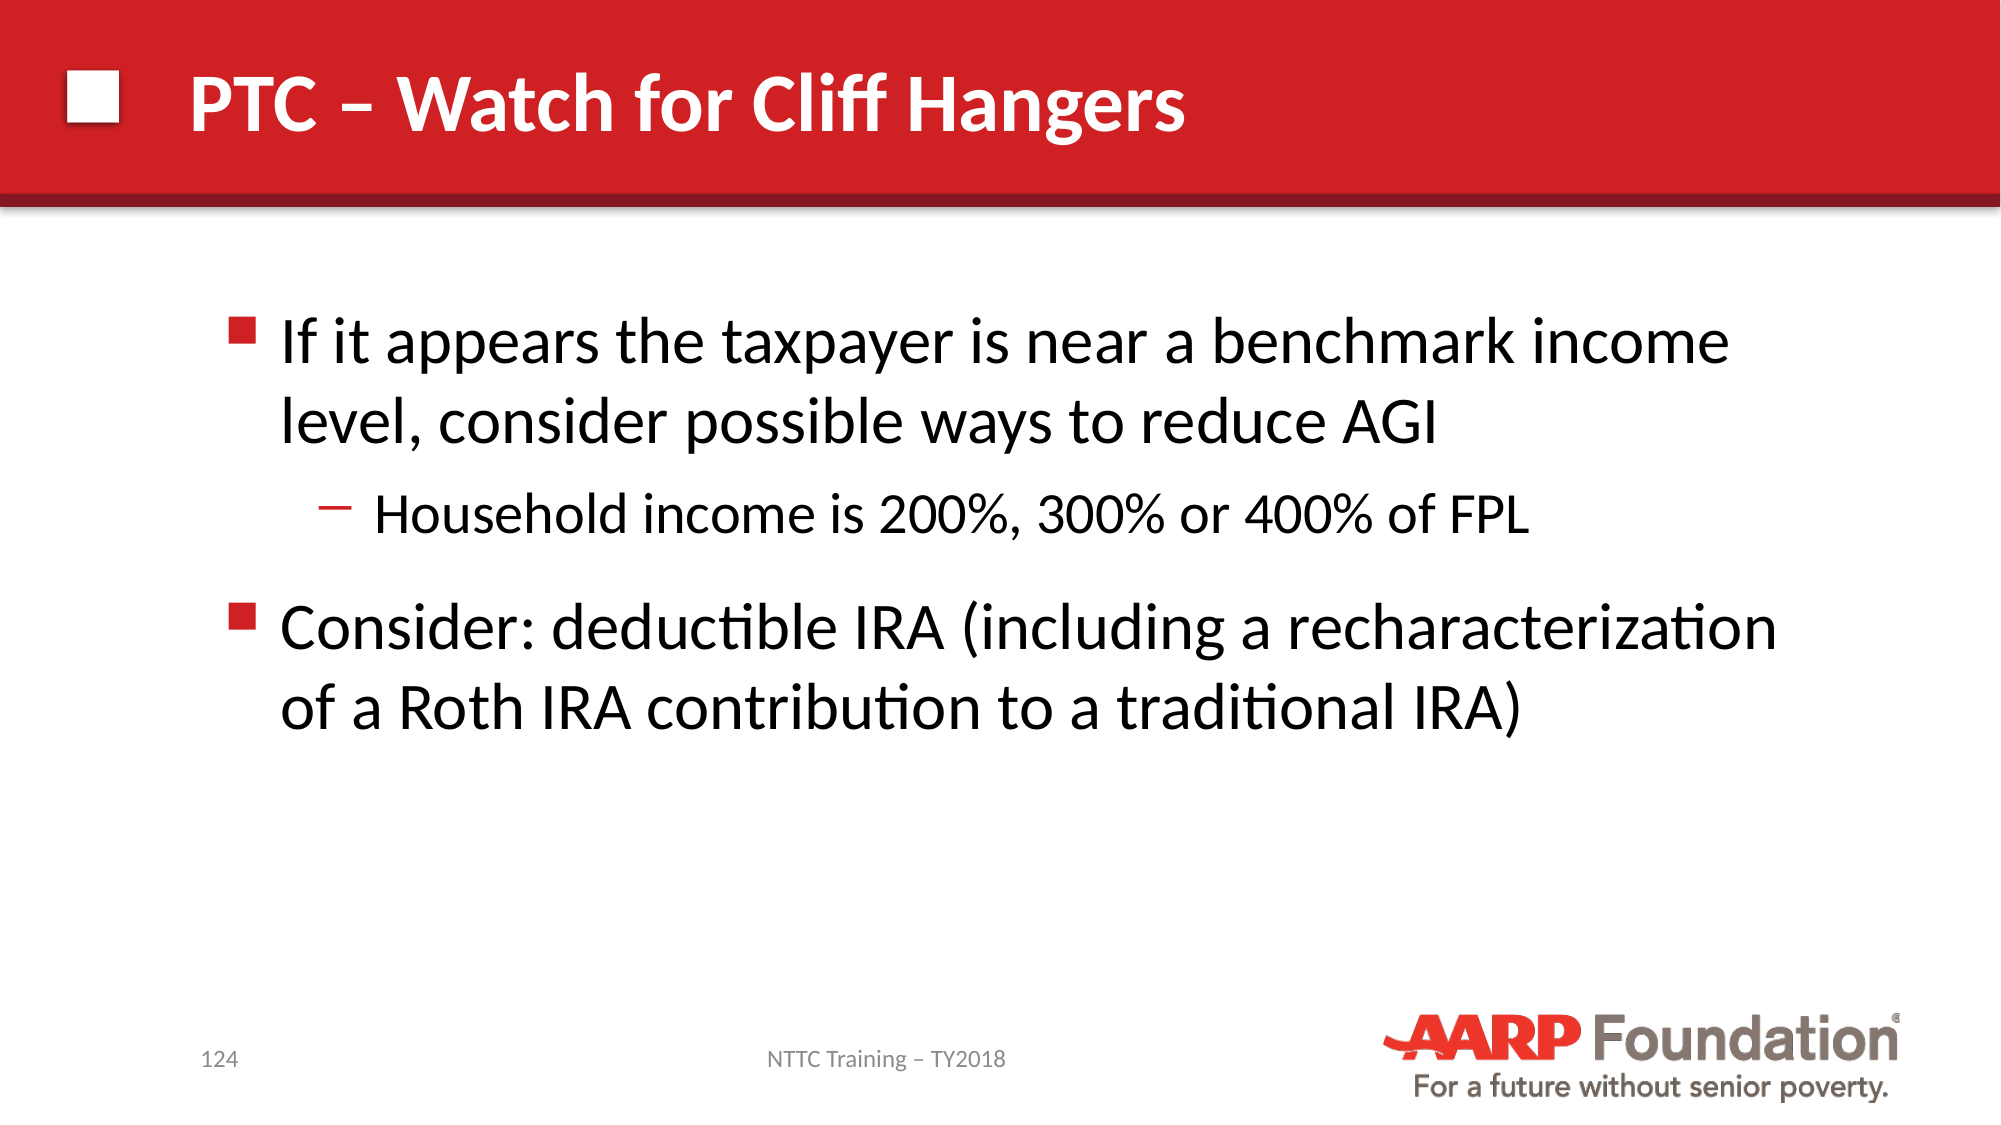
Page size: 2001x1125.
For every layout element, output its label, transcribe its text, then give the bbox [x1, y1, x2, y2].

footer NTTC Training – TY2018 [570, 1027, 1204, 1088]
title PTC – Watch for Cliff Hangers [174, 4, 1775, 193]
slide_number 124 [99, 1027, 254, 1088]
list If it appears the taxpayer is near a benchmark income level, consider possible ways to reduce AGI Household income is 200%, 300% or 400% of FPL Consider: deductible IRA (including a recharacterization of a Roth IRA contribution to a traditional IRA) [209, 288, 1810, 949]
